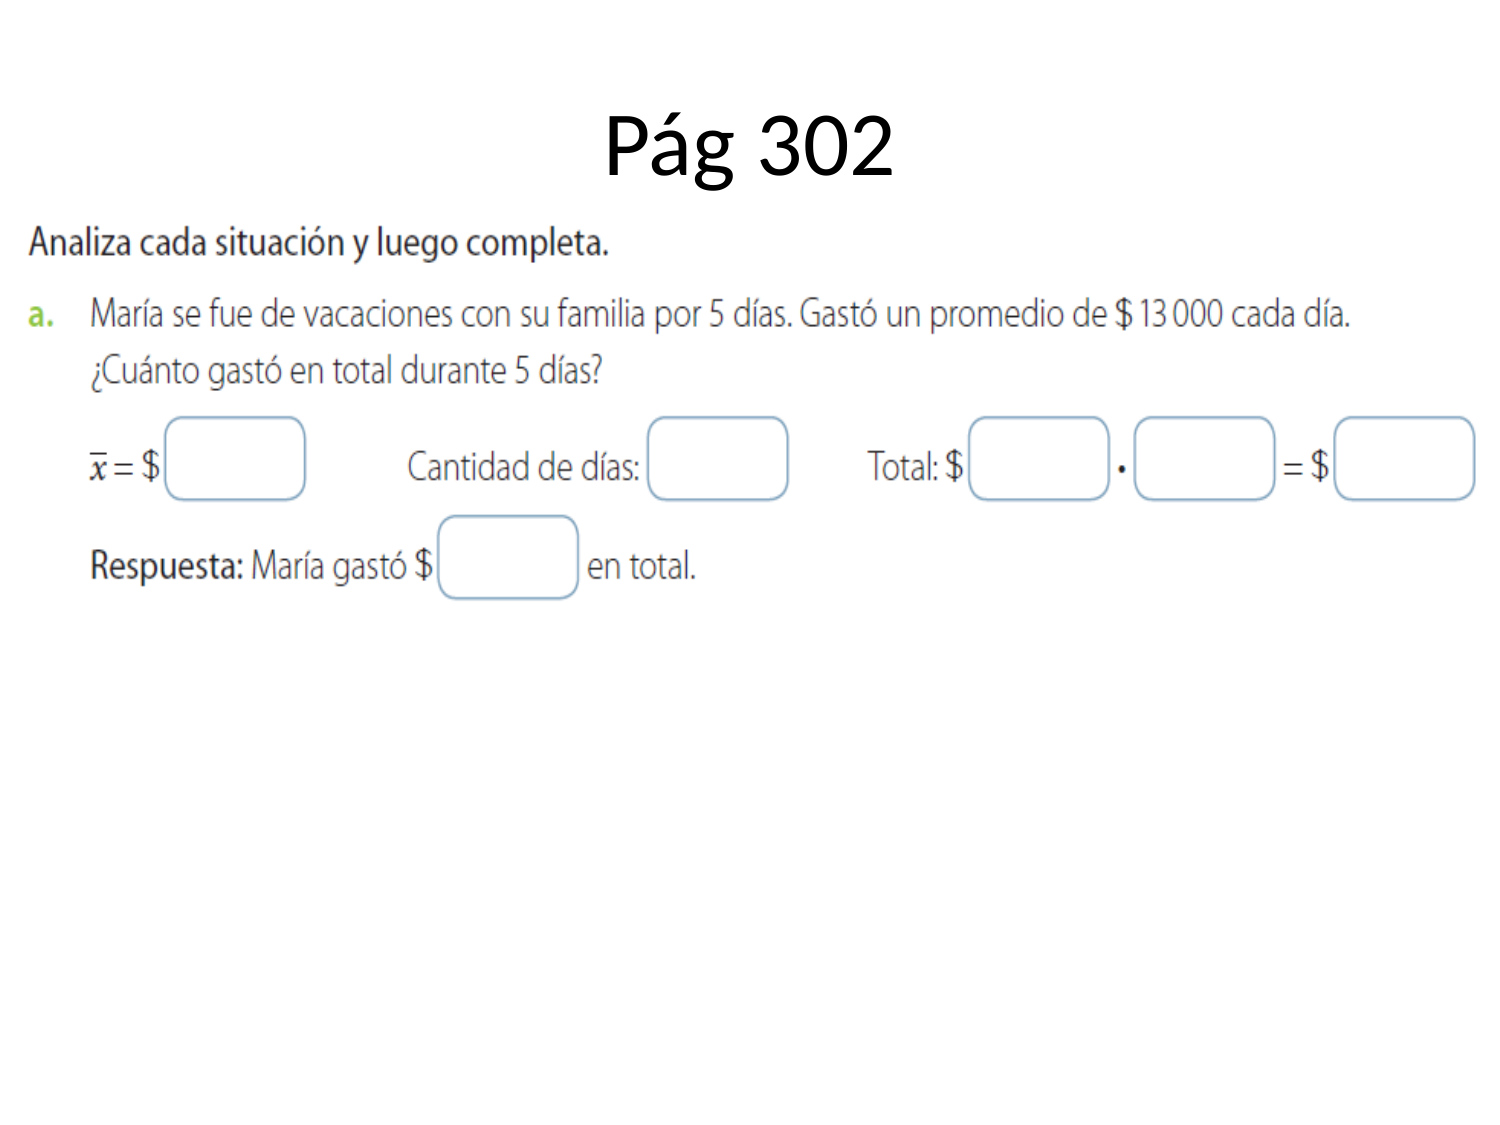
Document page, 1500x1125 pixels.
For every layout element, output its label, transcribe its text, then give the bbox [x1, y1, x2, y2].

title Pág 302 [75, 45, 1425, 209]
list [23, 210, 1491, 645]
